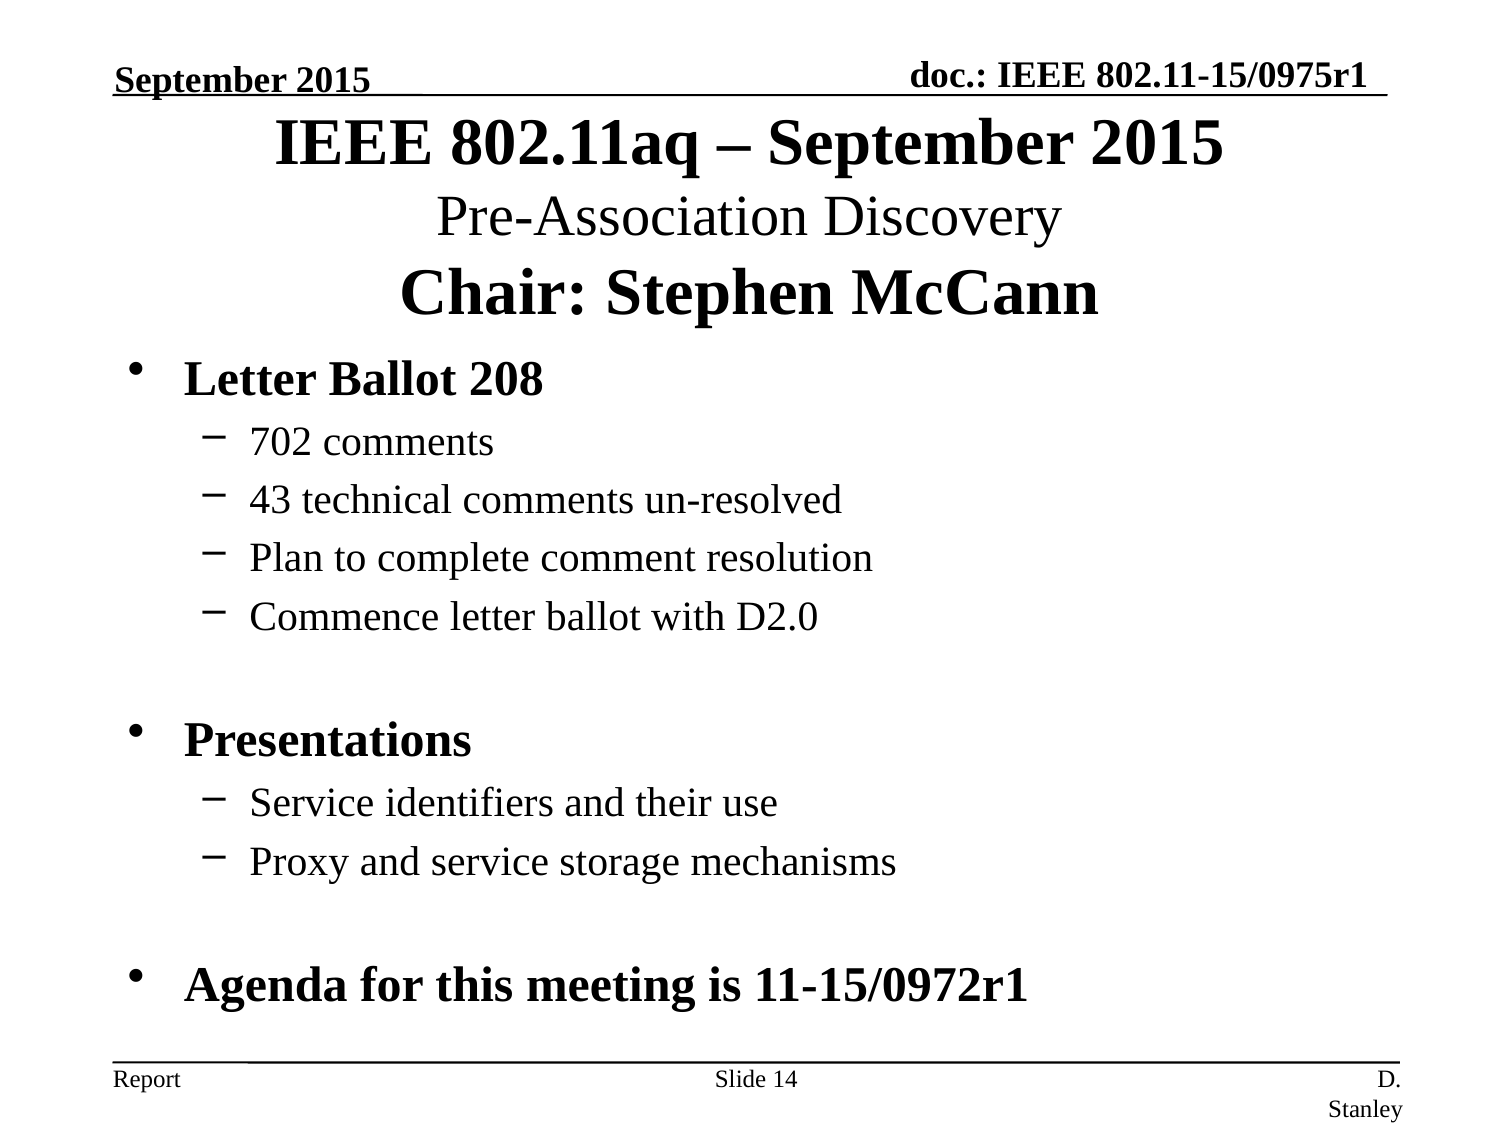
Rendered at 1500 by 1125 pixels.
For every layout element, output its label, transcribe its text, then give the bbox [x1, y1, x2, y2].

list Letter Ballot 208 702 comments 43 technical comments un-resolved Plan to complete comment resolution Commence letter ballot with D2.0 Presentations Service identifiers and their use Proxy and service storage mechanisms Agenda for this meeting is 11-15/0972r1 [112, 337, 1388, 1038]
title IEEE 802.11aq – September 2015 Pre-Association Discovery Chair: Stephen McCann [112, 125, 1388, 300]
slide_number Slide 14 [712, 1062, 800, 1093]
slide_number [114, 54, 374, 101]
footer D. Stanley, HP-Aruba Networks [1325, 1062, 1402, 1093]
